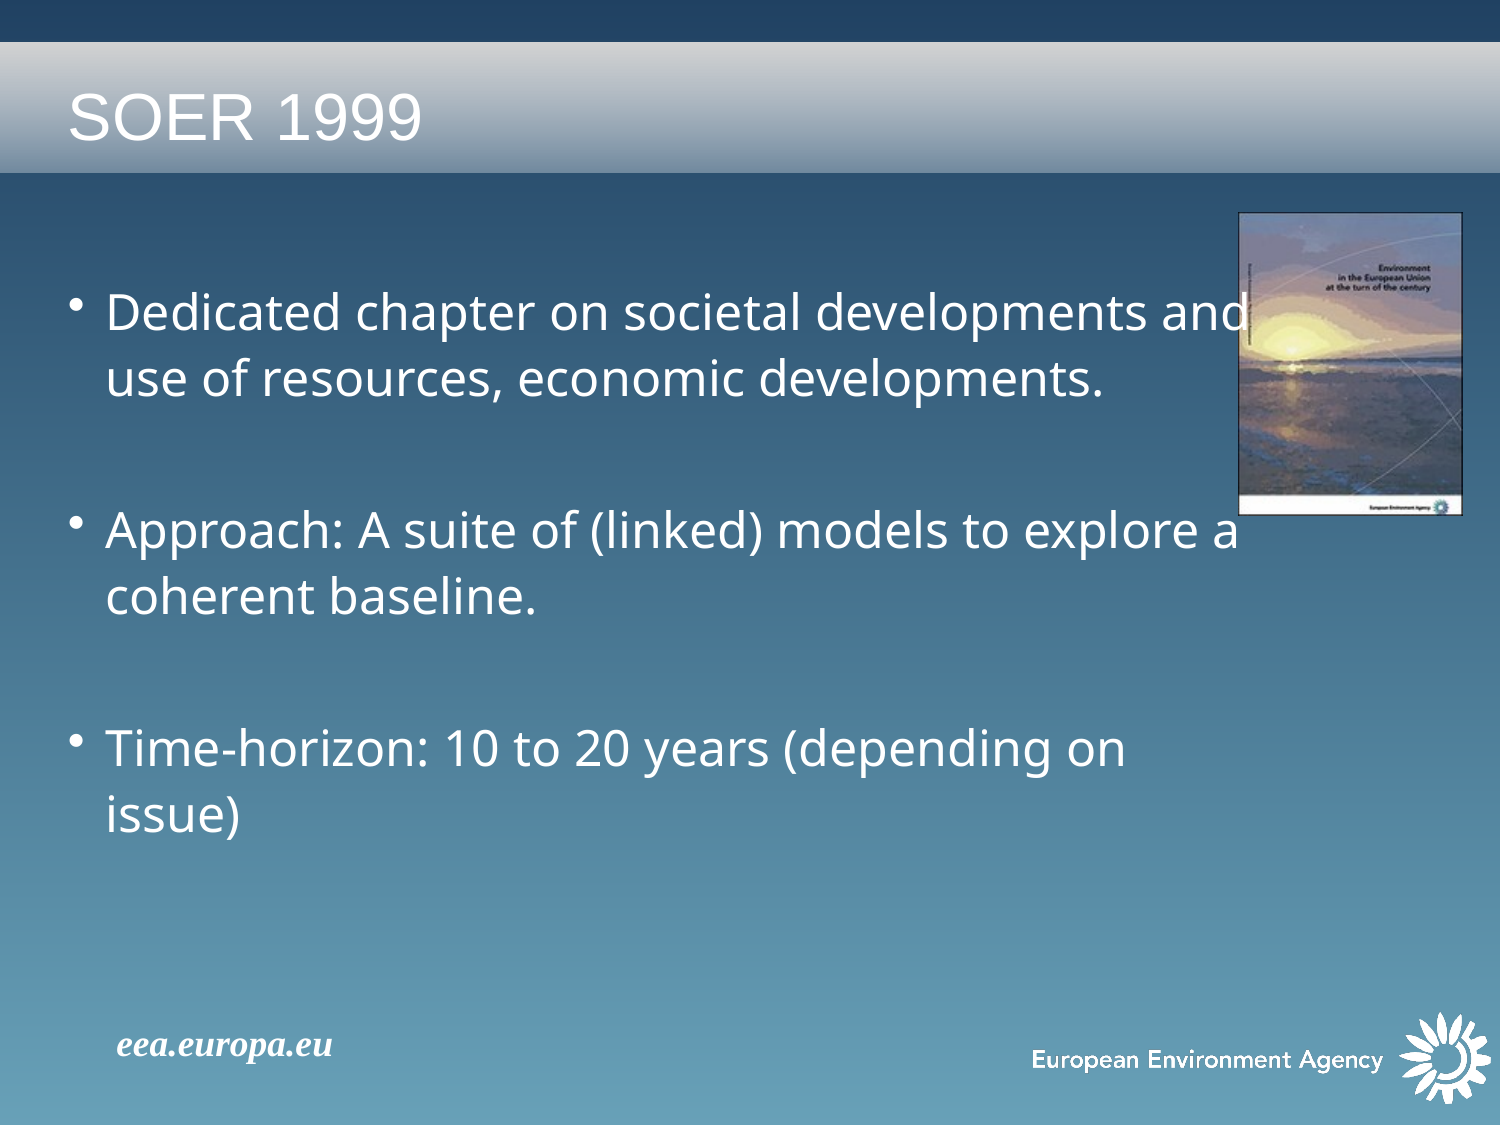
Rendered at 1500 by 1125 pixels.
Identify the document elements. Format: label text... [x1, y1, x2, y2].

text_box [0, 0, 1500, 197]
picture [1238, 212, 1463, 516]
list Dedicated chapter on societal developments and use of resources, economic developments. Approach: A suite of (linked) models to explore a coherent baseline. Time-horizon: 10 to 20 years (depending on issue) [53, 267, 1270, 1012]
text_box SOER 1999 [53, 66, 951, 161]
picture [1033, 1011, 1491, 1104]
